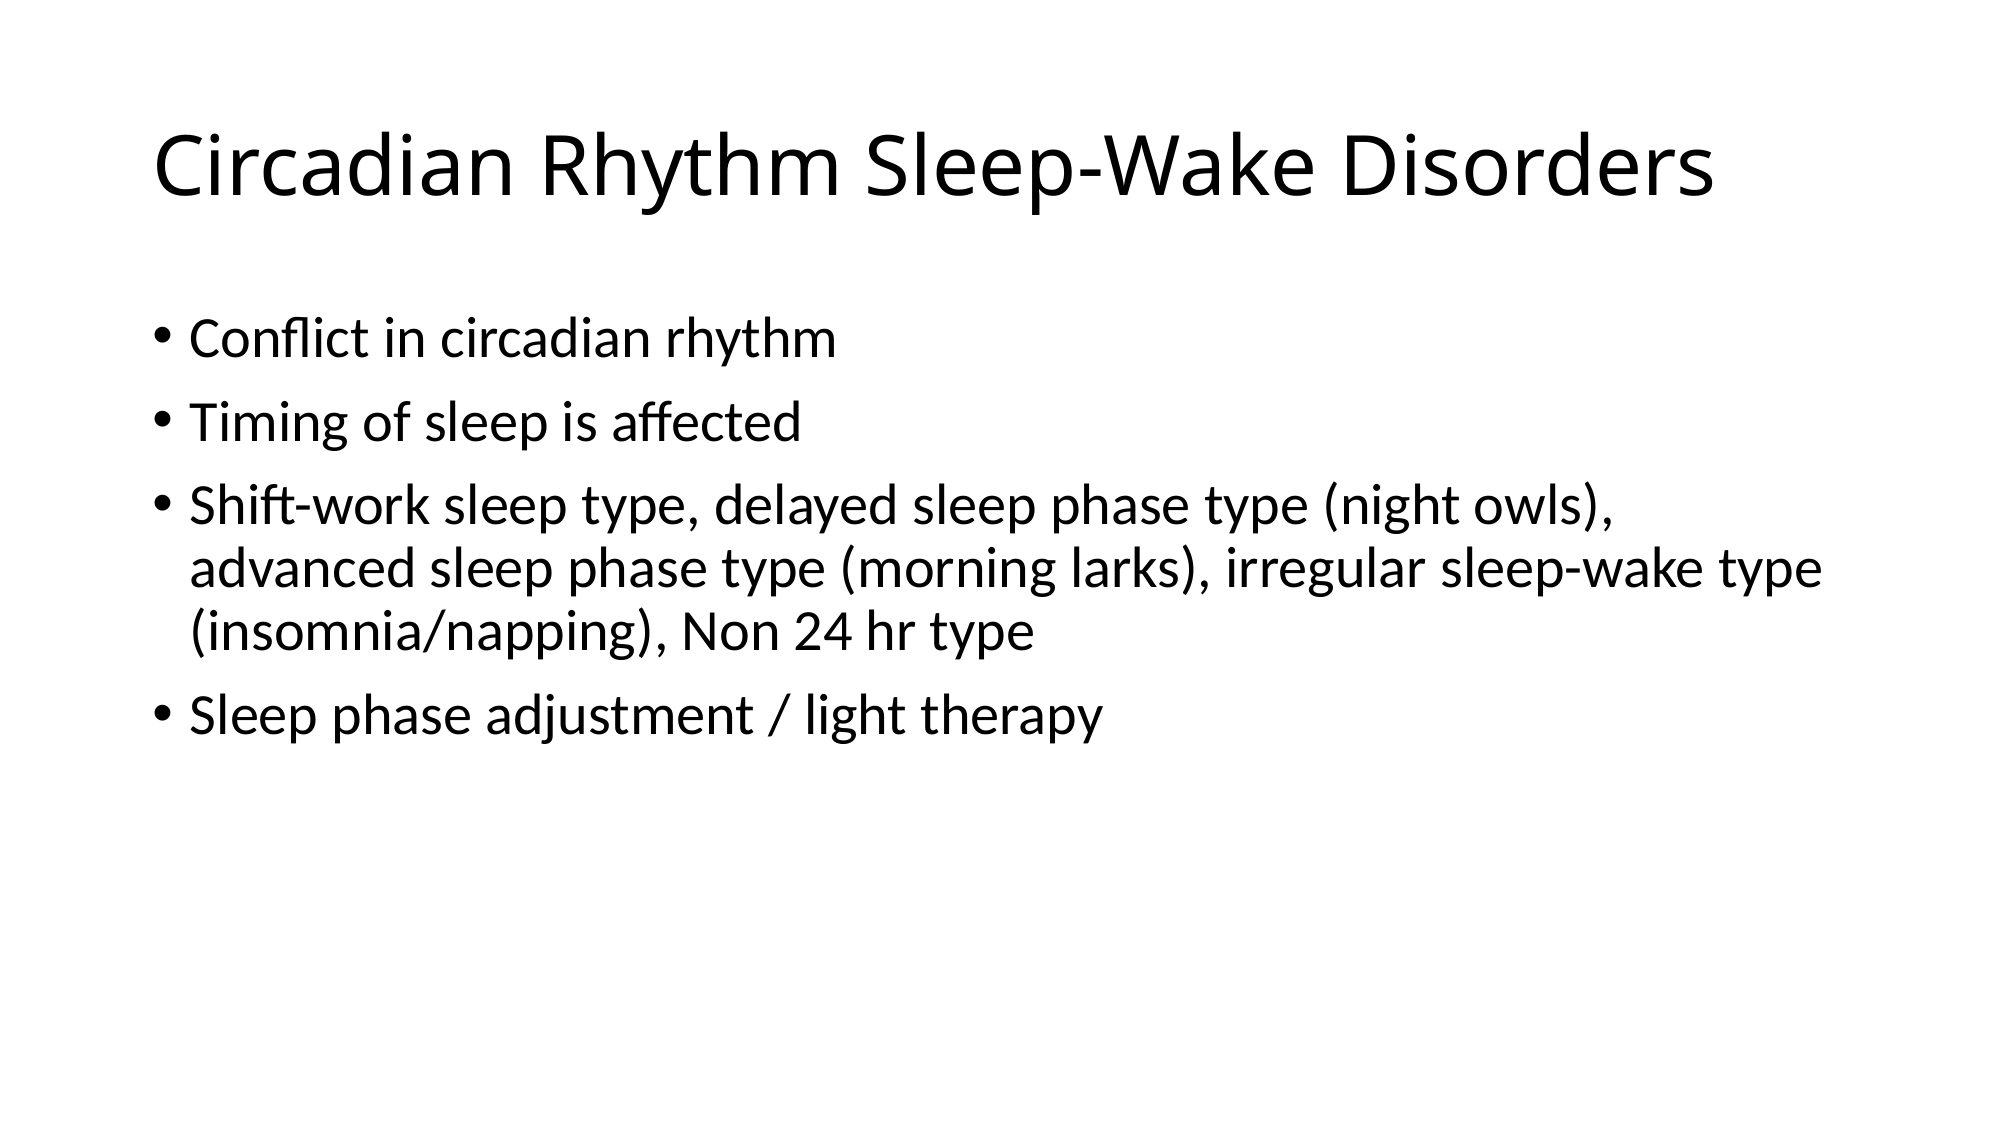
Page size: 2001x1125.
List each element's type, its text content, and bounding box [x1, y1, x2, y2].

title Circadian Rhythm Sleep-Wake Disorders [137, 59, 1863, 278]
list Conflict in circadian rhythm Timing of sleep is affected Shift-work sleep type, delayed sleep phase type (night owls), advanced sleep phase type (morning larks), irregular sleep-wake type (insomnia/napping), Non 24 hr type Sleep phase adjustment / light therapy [137, 299, 1863, 1014]
